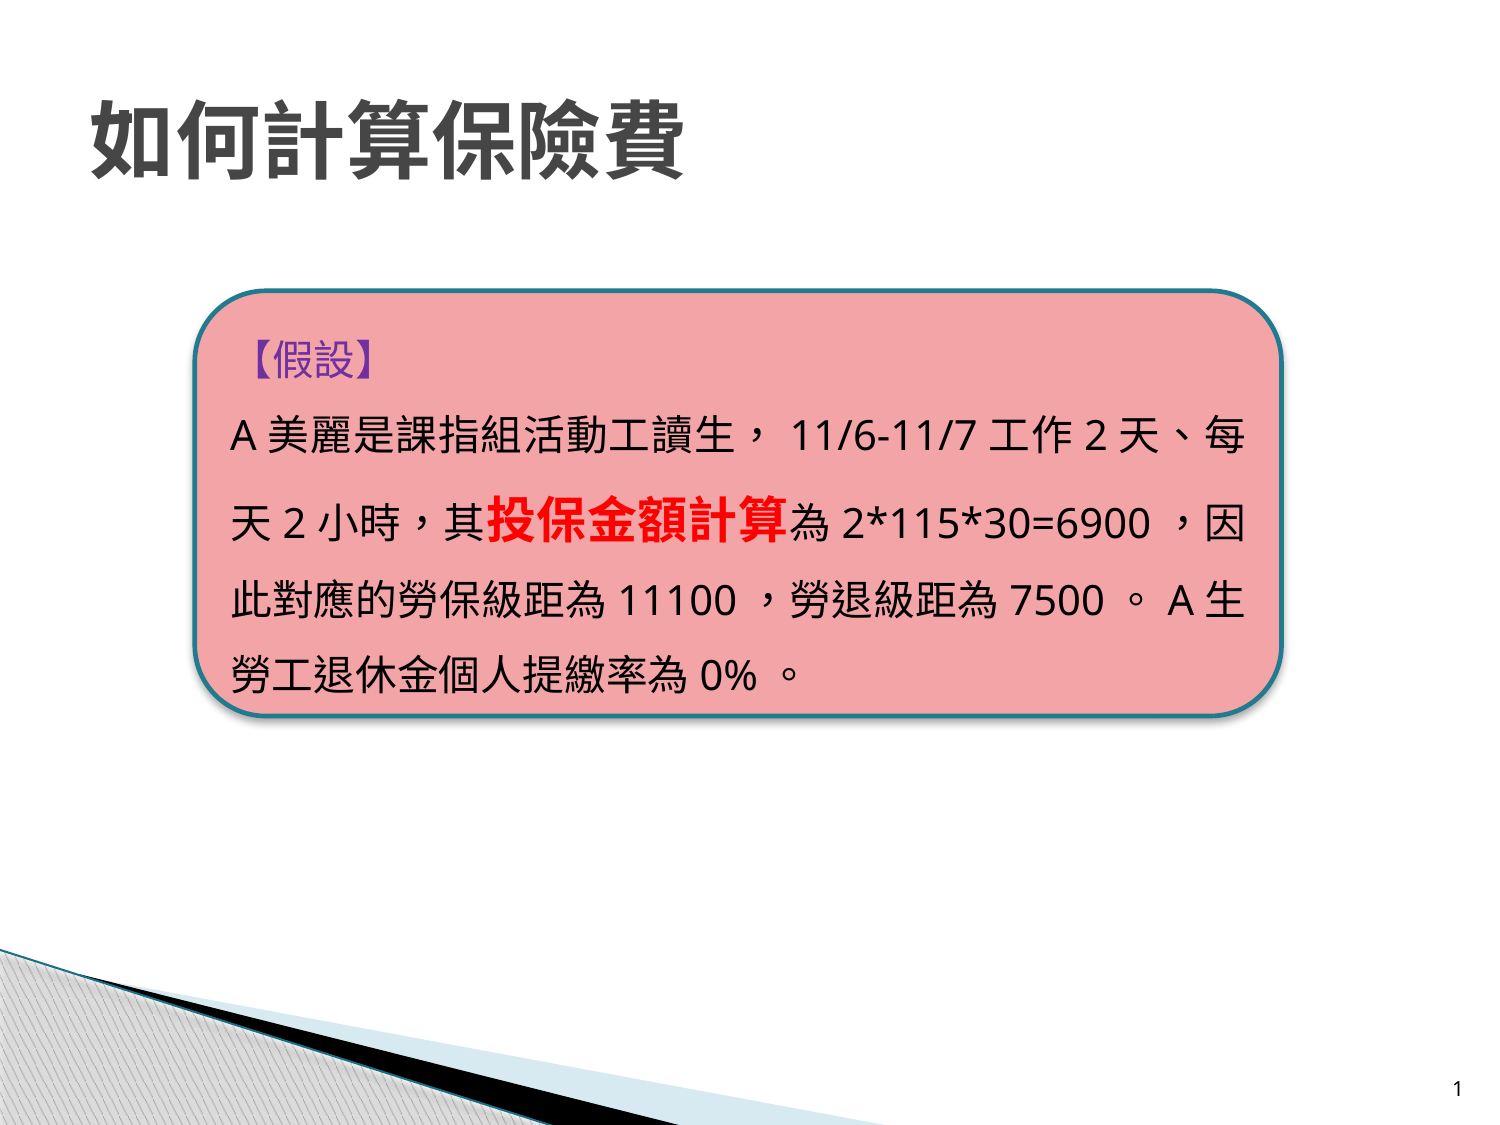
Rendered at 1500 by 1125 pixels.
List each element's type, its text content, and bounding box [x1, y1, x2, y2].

text_box 【假設】 A美麗是課指組活動工讀生，11/6-11/7工作2天、每天2小時，其投保金額計算為2*115*30=6900，因此對應的勞保級距為11100，勞退級距為7500。A生勞工退休金個人提繳率為0%。 [193, 290, 1283, 717]
title 如何計算保險費 [75, 45, 1425, 233]
slide_number 1 [1418, 1051, 1479, 1112]
